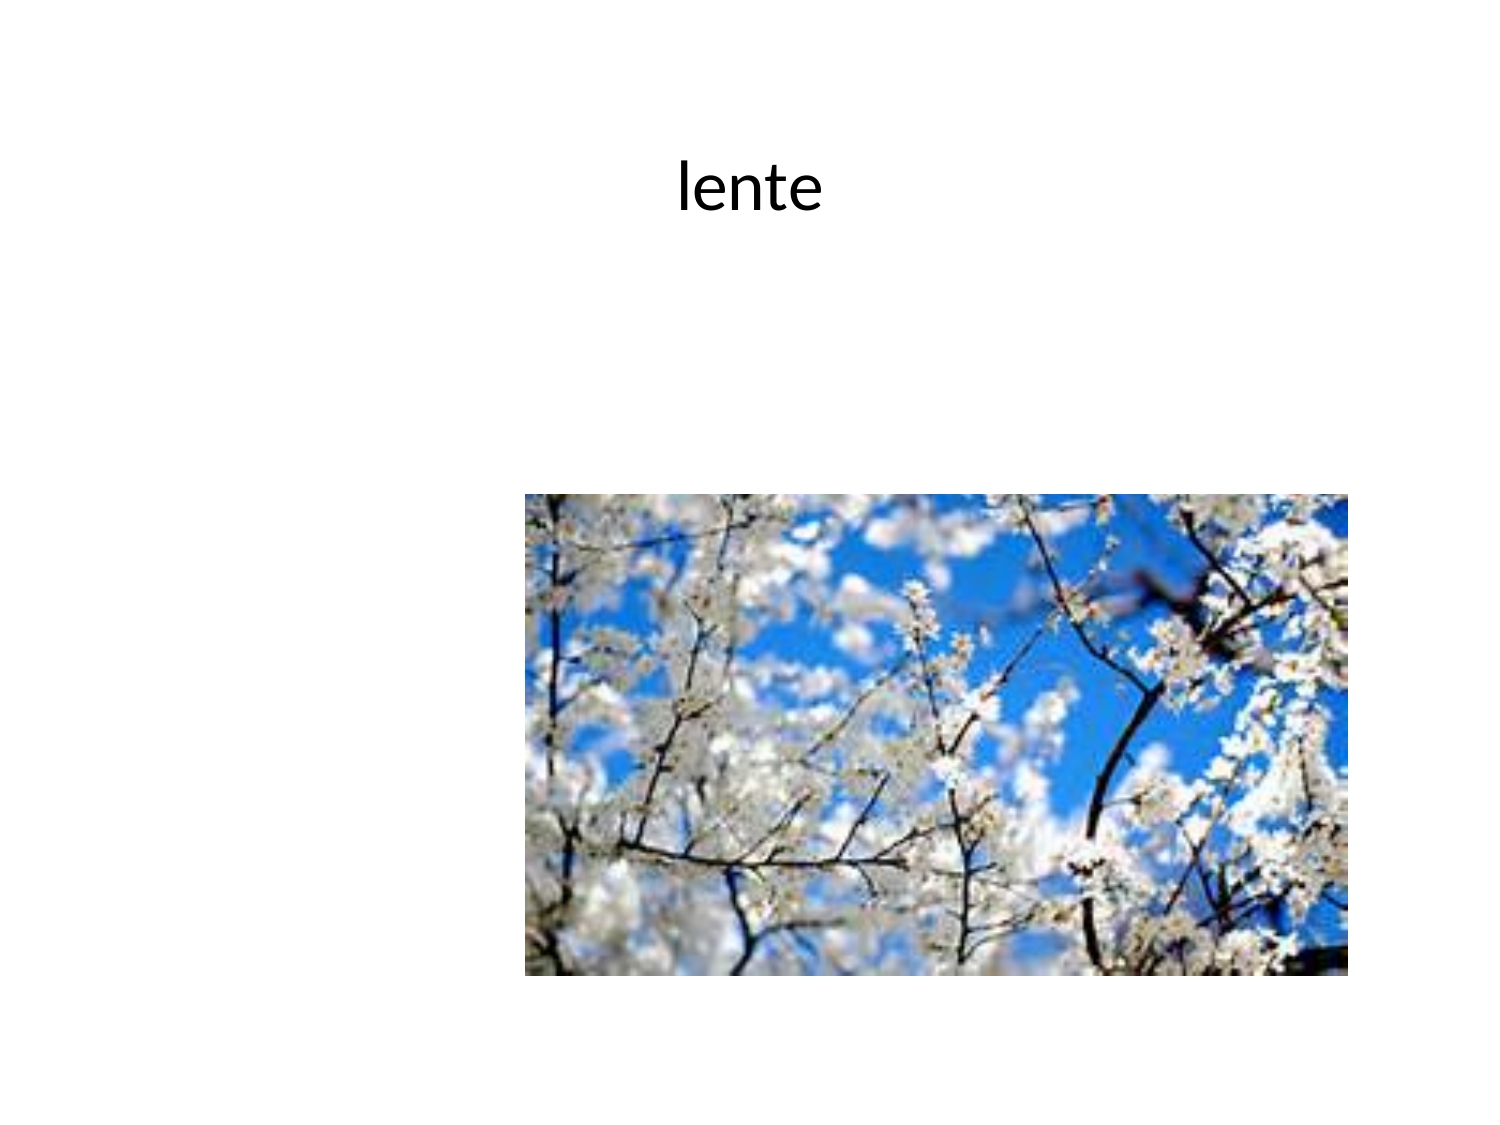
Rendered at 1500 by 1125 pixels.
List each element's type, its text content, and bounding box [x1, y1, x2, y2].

picture [525, 493, 1349, 977]
title lente [75, 45, 1425, 233]
